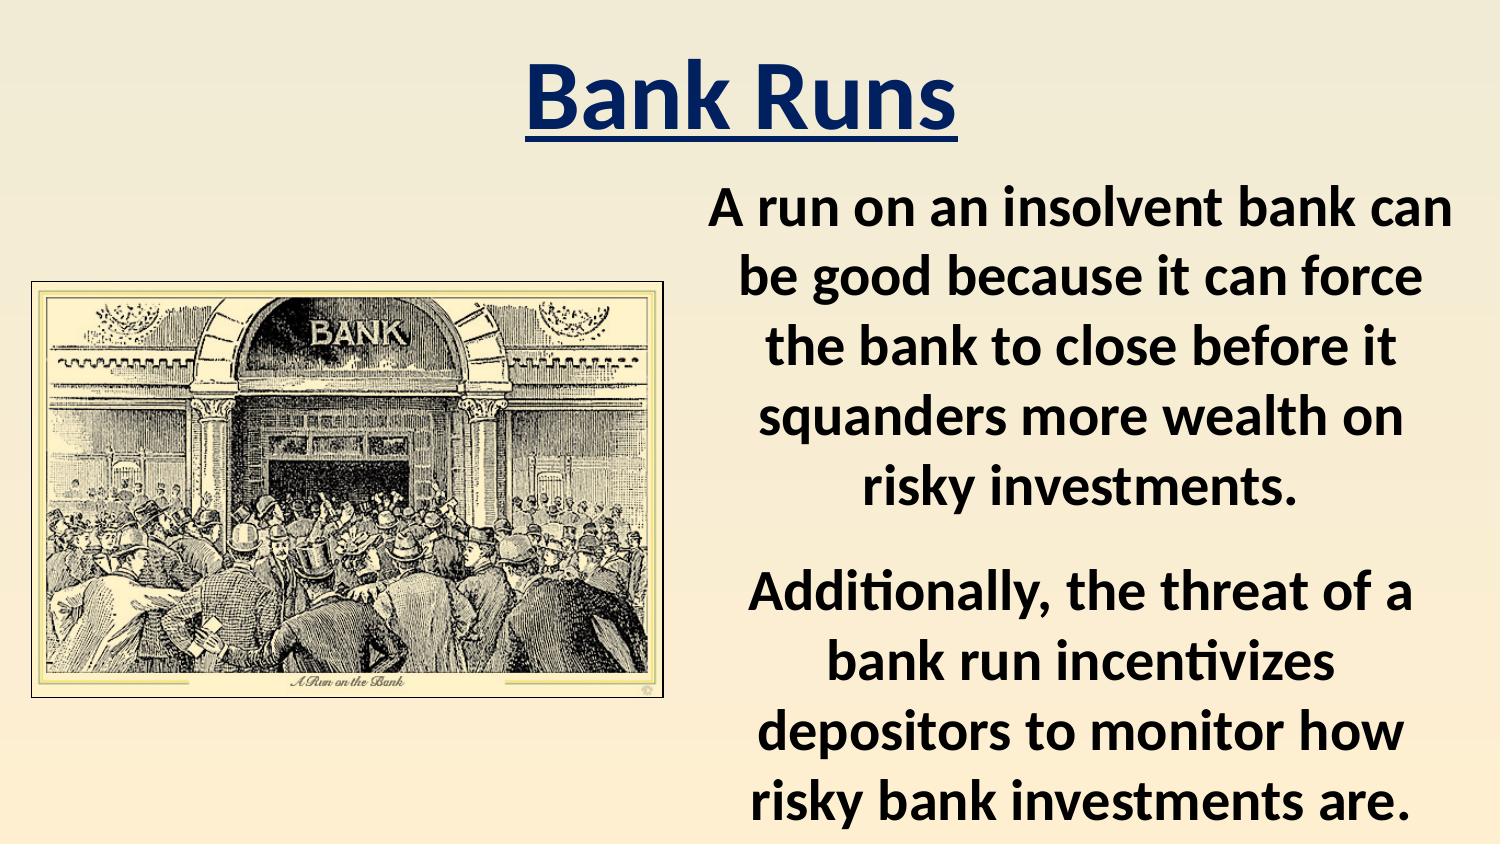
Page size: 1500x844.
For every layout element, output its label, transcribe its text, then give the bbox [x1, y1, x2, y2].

picture [32, 282, 663, 698]
text_box A run on an insolvent bank can be good because it can force the bank to close before it squanders more wealth on risky investments. Additionally, the threat of a bank run incentivizes depositors to monitor how risky bank investments are. [687, 160, 1475, 840]
text_box Bank Runs [509, 21, 973, 157]
